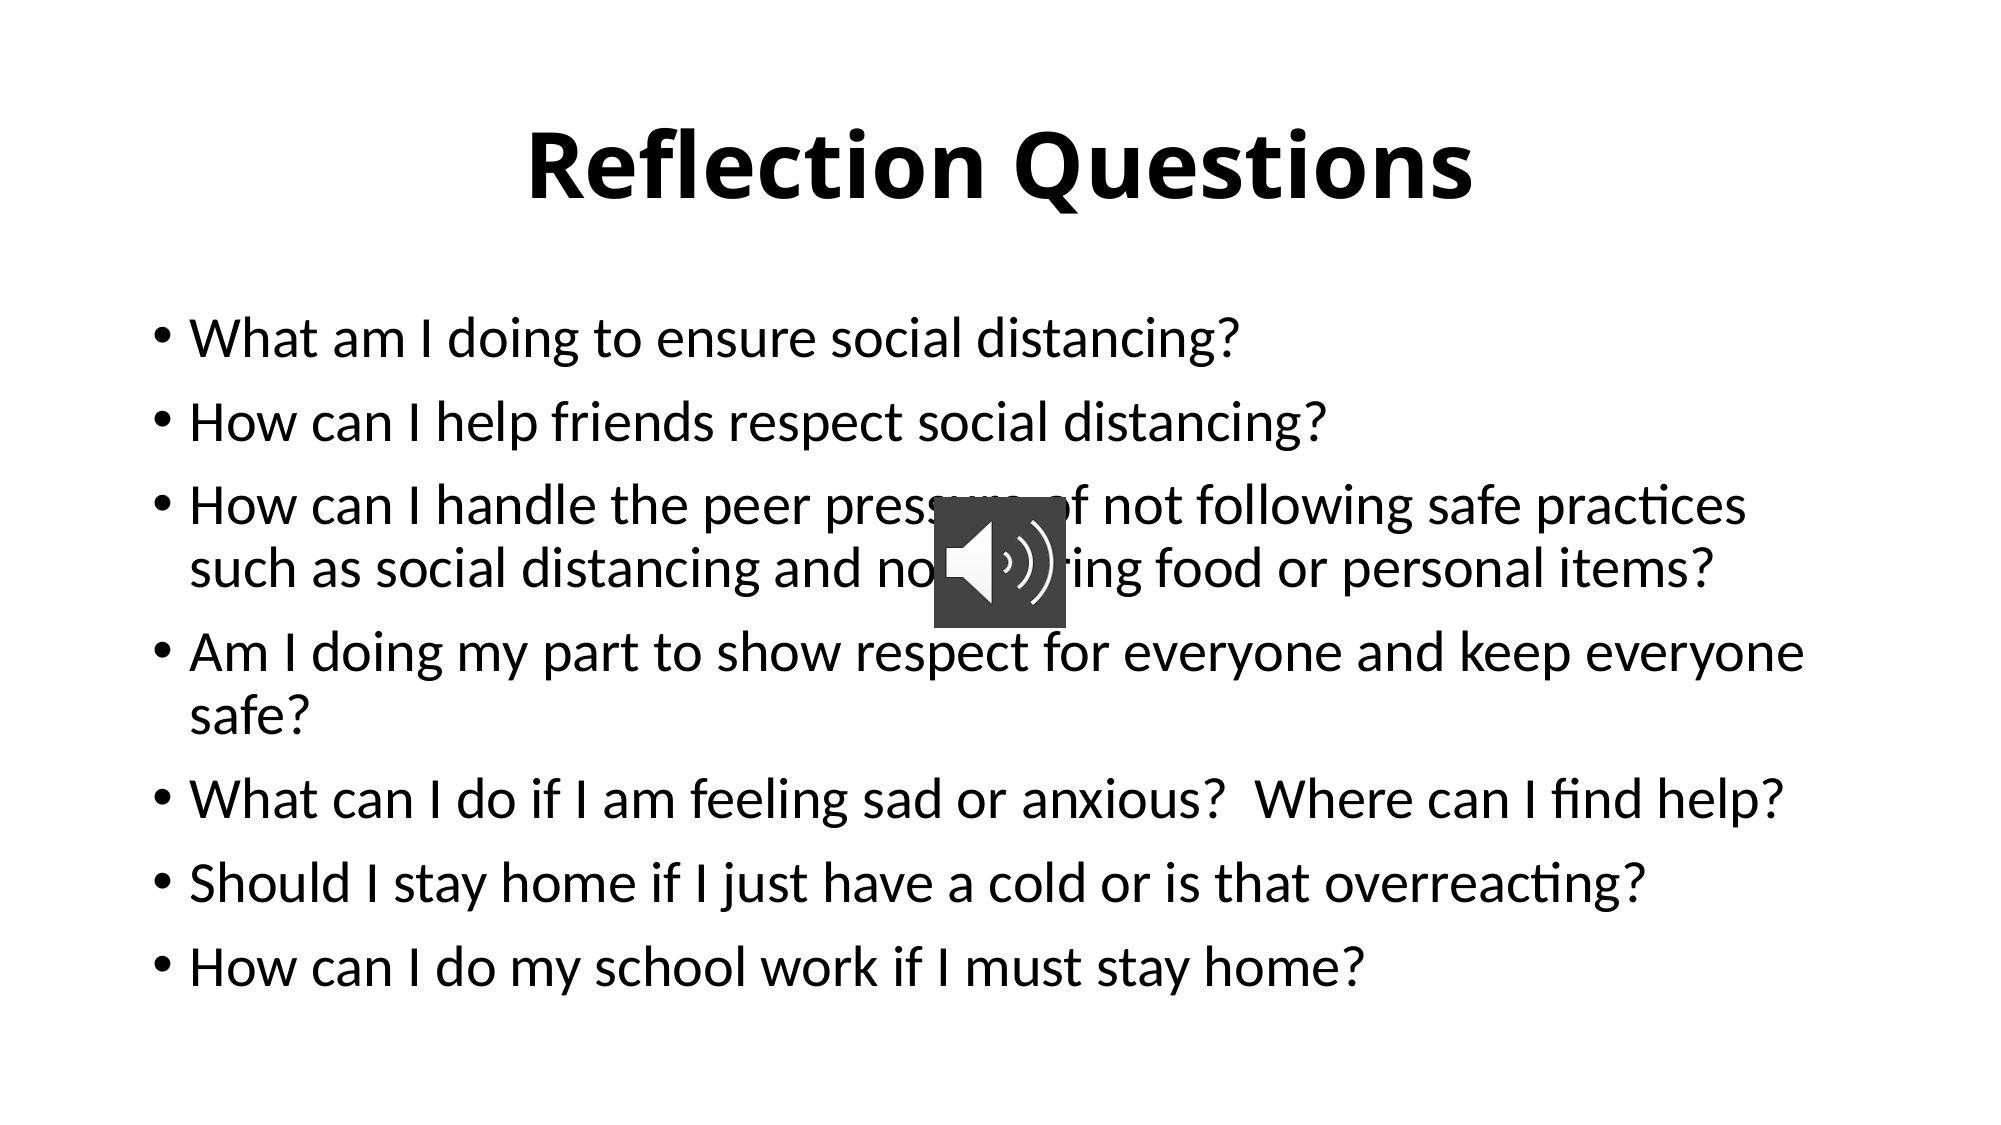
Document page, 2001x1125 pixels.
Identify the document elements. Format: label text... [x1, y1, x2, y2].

title Reflection Questions [137, 59, 1863, 278]
picture [933, 495, 1067, 630]
list What am I doing to ensure social distancing? How can I help friends respect social distancing? How can I handle the peer pressure of not following safe practices such as social distancing and not sharing food or personal items? Am I doing my part to show respect for everyone and keep everyone safe? What can I do if I am feeling sad or anxious? Where can I find help? Should I stay home if I just have a cold or is that overreacting? How can I do my school work if I must stay home? [137, 299, 1863, 1014]
